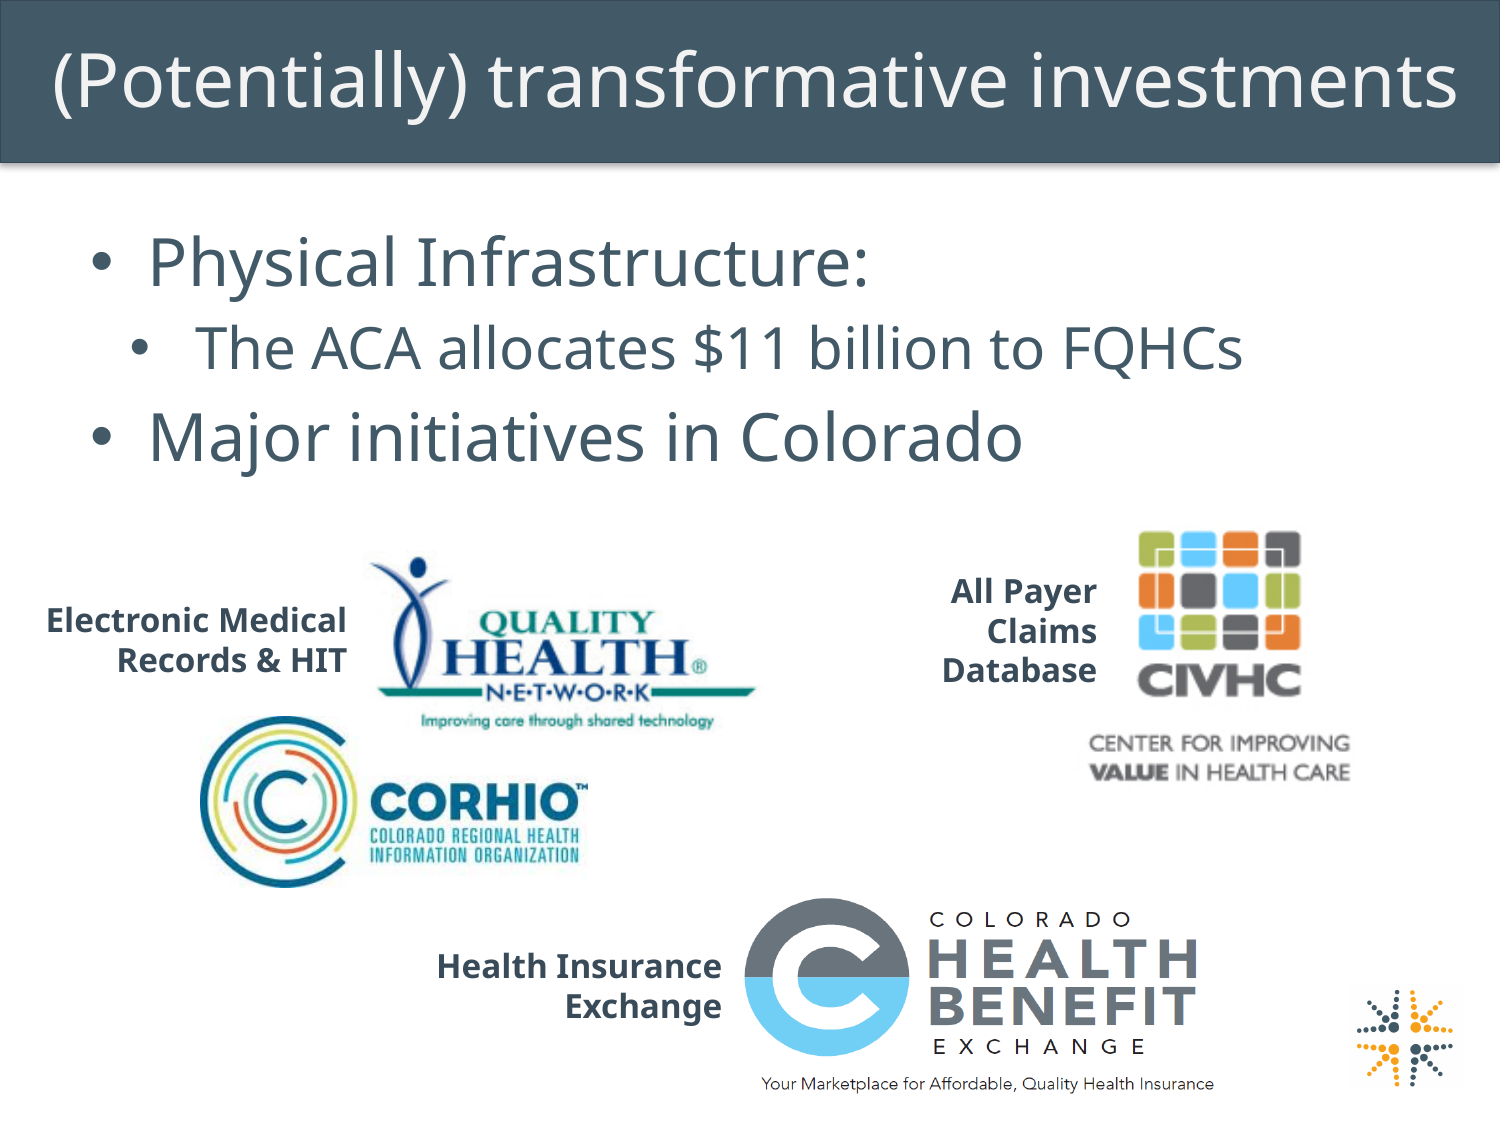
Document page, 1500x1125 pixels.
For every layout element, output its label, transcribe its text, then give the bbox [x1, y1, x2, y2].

picture [730, 887, 1226, 1101]
picture [1349, 982, 1463, 1088]
picture [208, 549, 763, 888]
picture [199, 716, 284, 888]
picture [1074, 499, 1357, 813]
text_box [0, 0, 1500, 163]
text_box Physical Infrastructure: The ACA allocates $11 billion to FQHCs Major initiatives in Colorado [74, 212, 1425, 955]
text_box All Payer Claims Database [862, 562, 1069, 697]
text_box Health Insurance Exchange [299, 937, 725, 1032]
text_box (Potentially) transformative investments [37, 24, 1500, 130]
text_box Electronic Medical Records & HIT [24, 591, 357, 687]
